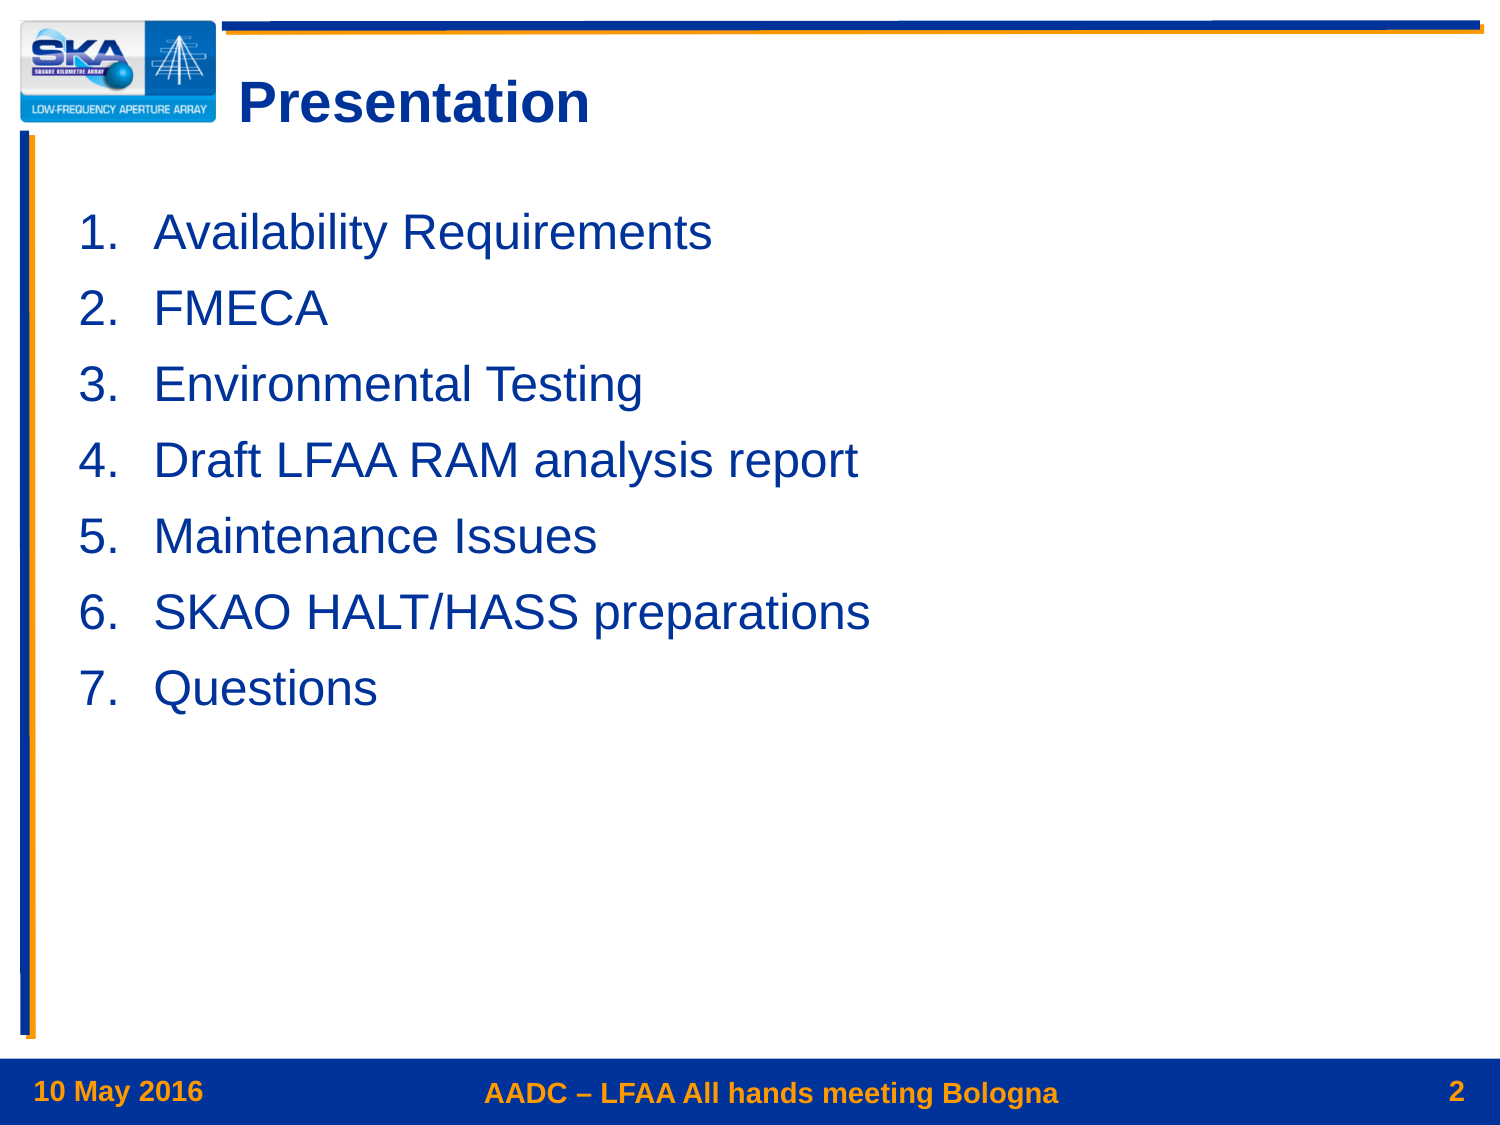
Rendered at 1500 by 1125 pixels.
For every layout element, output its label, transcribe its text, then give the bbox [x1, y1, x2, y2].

picture [43, 106, 54, 113]
picture [156, 106, 169, 113]
picture [18, 20, 216, 123]
title Presentation [223, 33, 1485, 166]
picture [175, 106, 200, 113]
picture [56, 106, 84, 113]
list Availability Requirements FMECA Environmental Testing Draft LFAA RAM analysis report Maintenance Issues SKAO HALT/HASS preparations Questions [63, 185, 1488, 1036]
picture [33, 106, 39, 113]
picture [87, 106, 105, 113]
picture [120, 106, 127, 113]
picture [131, 106, 144, 113]
